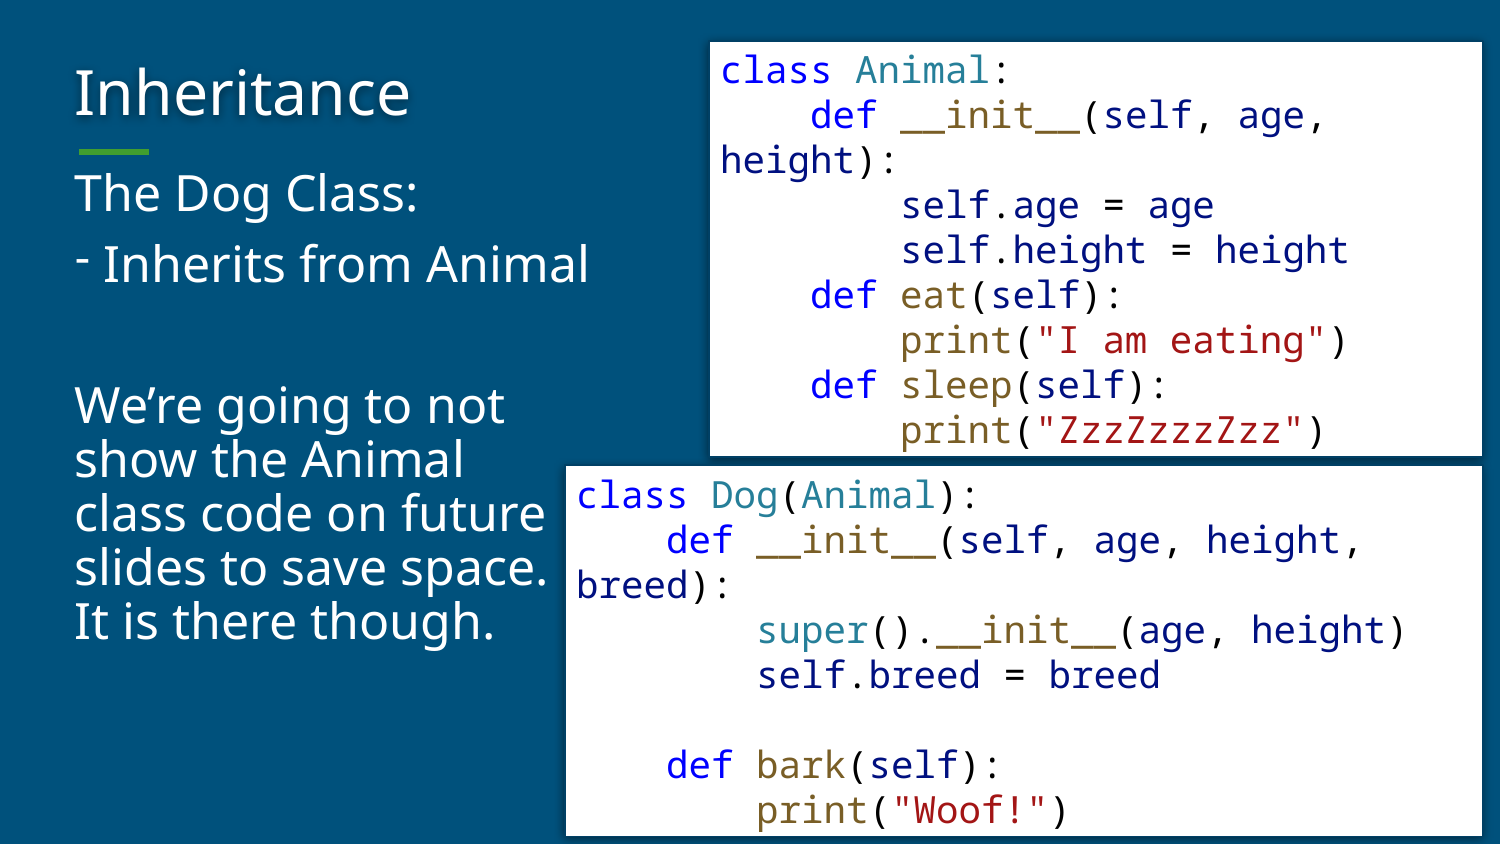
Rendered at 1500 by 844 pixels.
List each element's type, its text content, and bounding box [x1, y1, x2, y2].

text_box class Dog(Animal): def __init__(self, age, height, breed): super().__init__(age, height) self.breed = breed def bark(self): print("Woof!") [564, 465, 1484, 837]
title Inheritance [63, 39, 705, 152]
list The Dog Class: Inherits from Animal We’re going to not show the Animal class code on future slides to save space. It is there though. [63, 163, 702, 730]
text_box class Animal: def __init__(self, age, height): self.age = age self.height = height def eat(self): print("I am eating") def sleep(self): print("ZzzZzzzZzz") [708, 40, 1484, 457]
